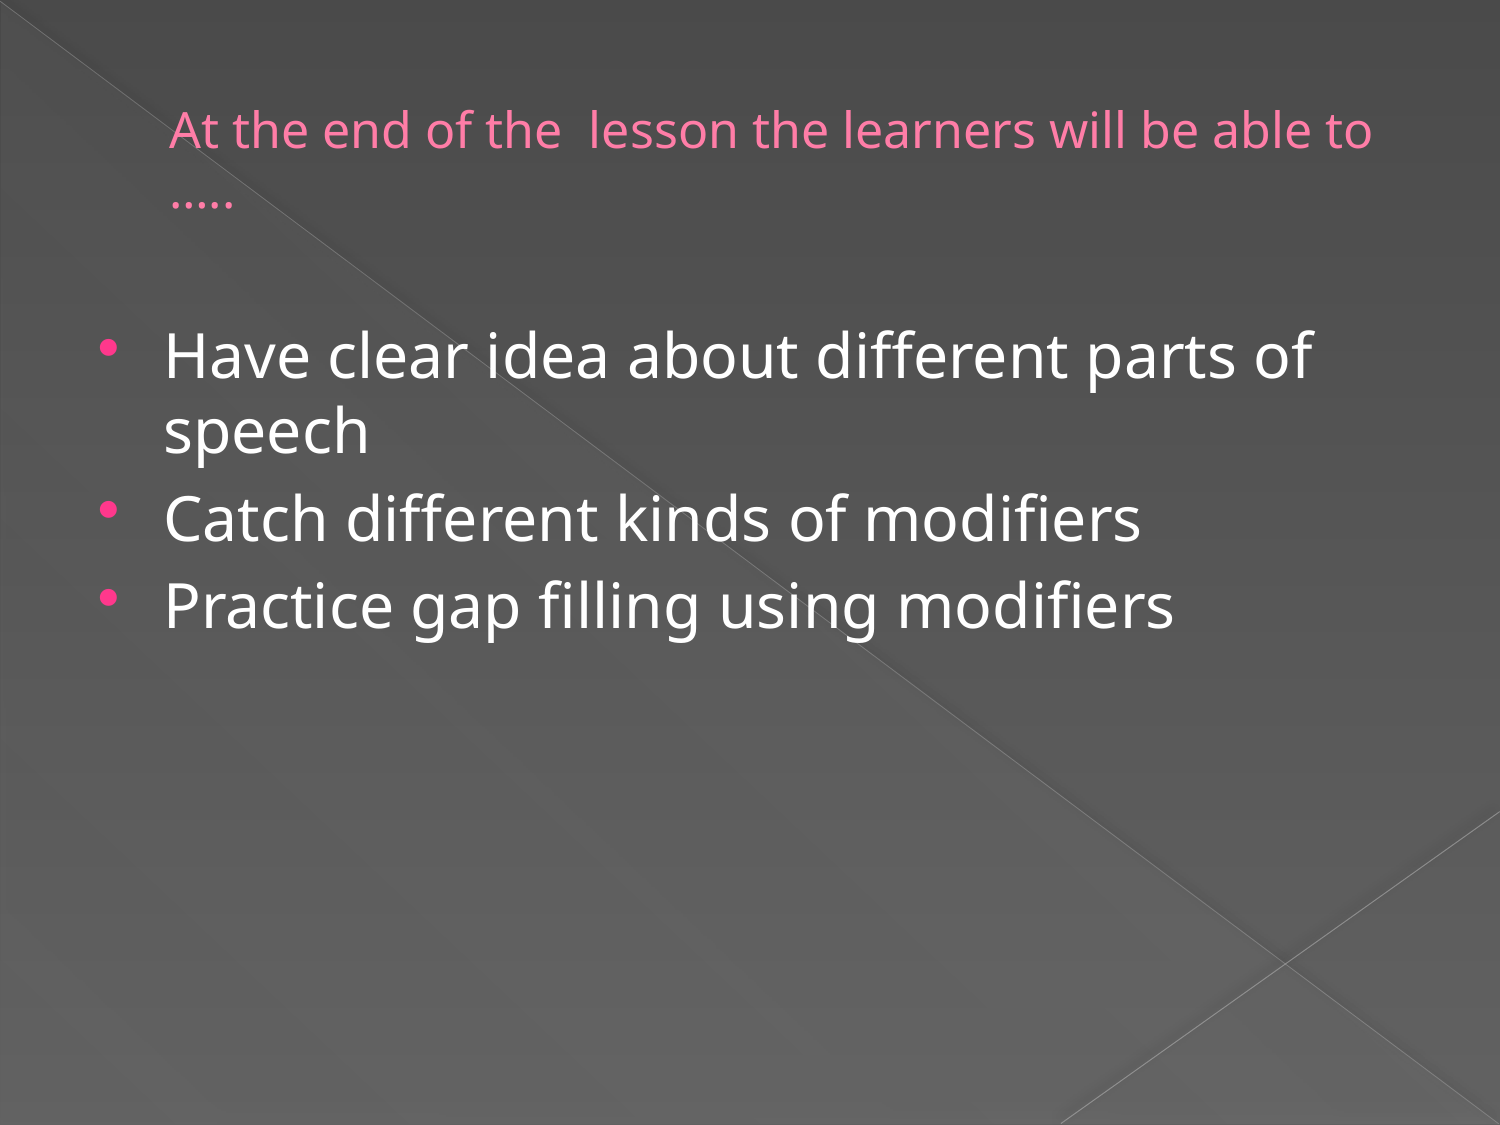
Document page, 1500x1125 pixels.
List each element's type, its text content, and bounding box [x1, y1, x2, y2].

title At the end of the lesson the learners will be able to ….. [75, 43, 1425, 274]
list Have clear idea about different parts of speech Catch different kinds of modifiers Practice gap filling using modifiers [75, 308, 1425, 1059]
